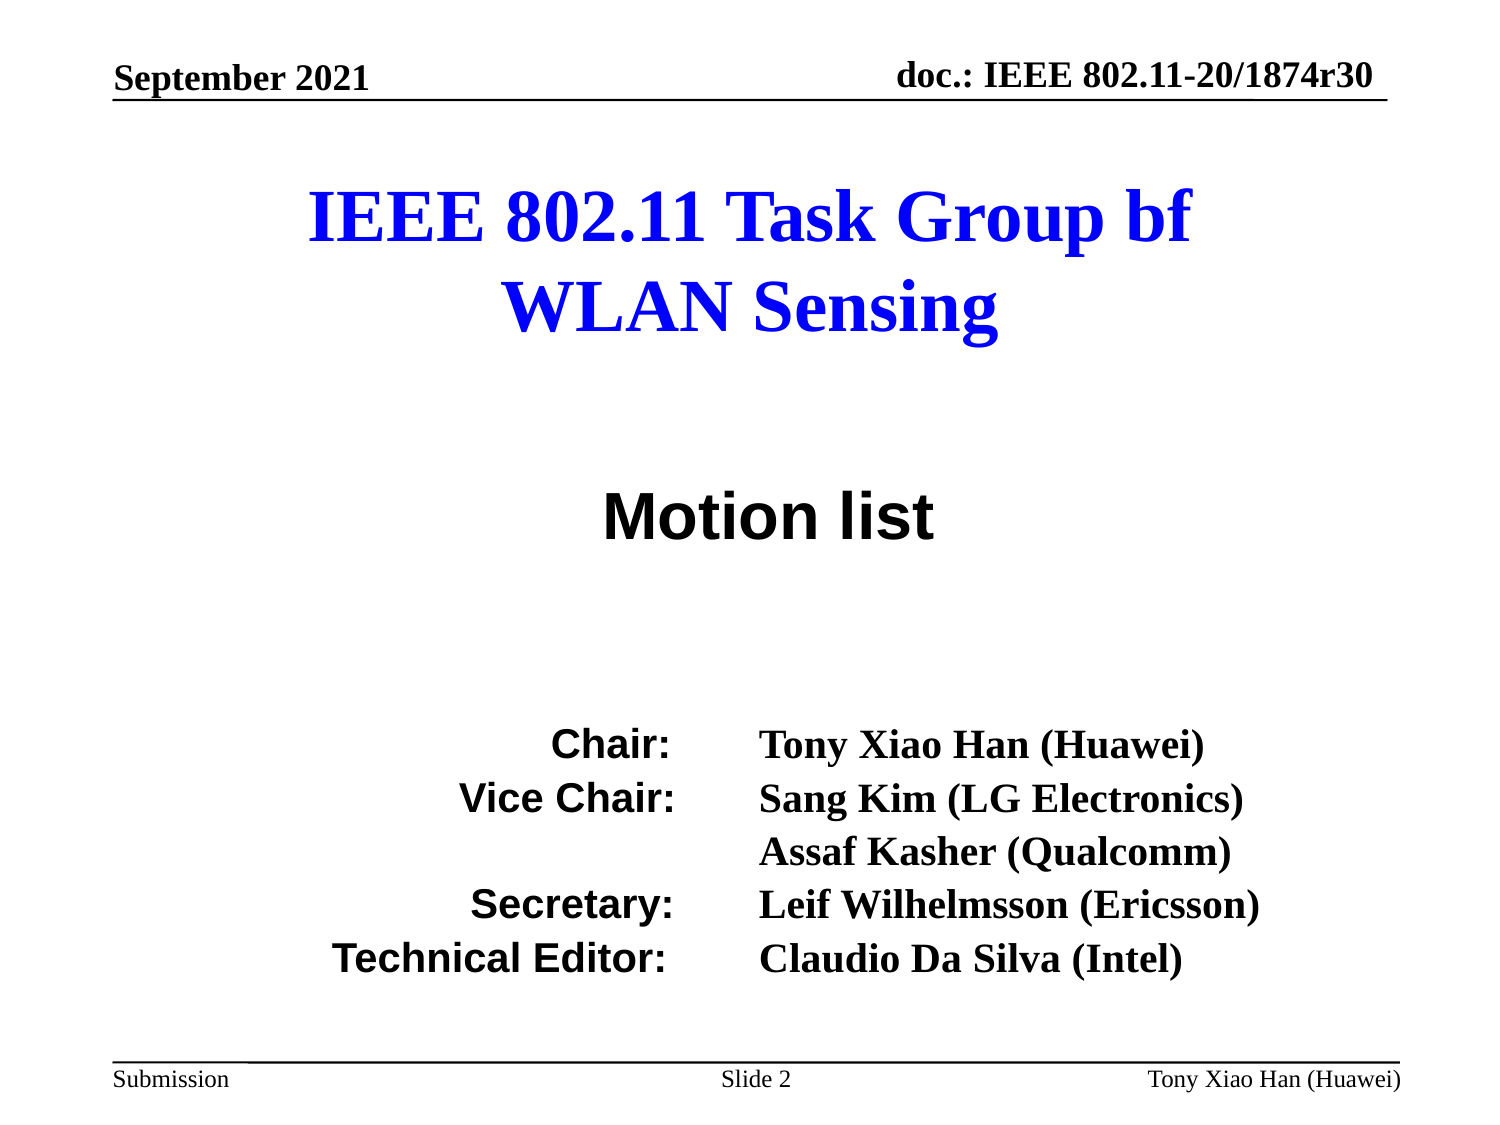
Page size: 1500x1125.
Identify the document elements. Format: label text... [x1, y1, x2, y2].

footer Tony Xiao Han (Huawei) [999, 1061, 1402, 1093]
list Motion list Chair: Tony Xiao Han (Huawei) Vice Chair: Sang Kim (LG Electronics) Assaf Kasher (Qualcomm) Secretary: Leif Wilhelmsson (Ericsson) Technical Editor: Claudio Da Silva (Intel) [87, 474, 1450, 950]
slide_number Slide 2 [712, 1061, 800, 1093]
title IEEE 802.11 Task Group bf WLAN Sensing [37, 174, 1463, 388]
